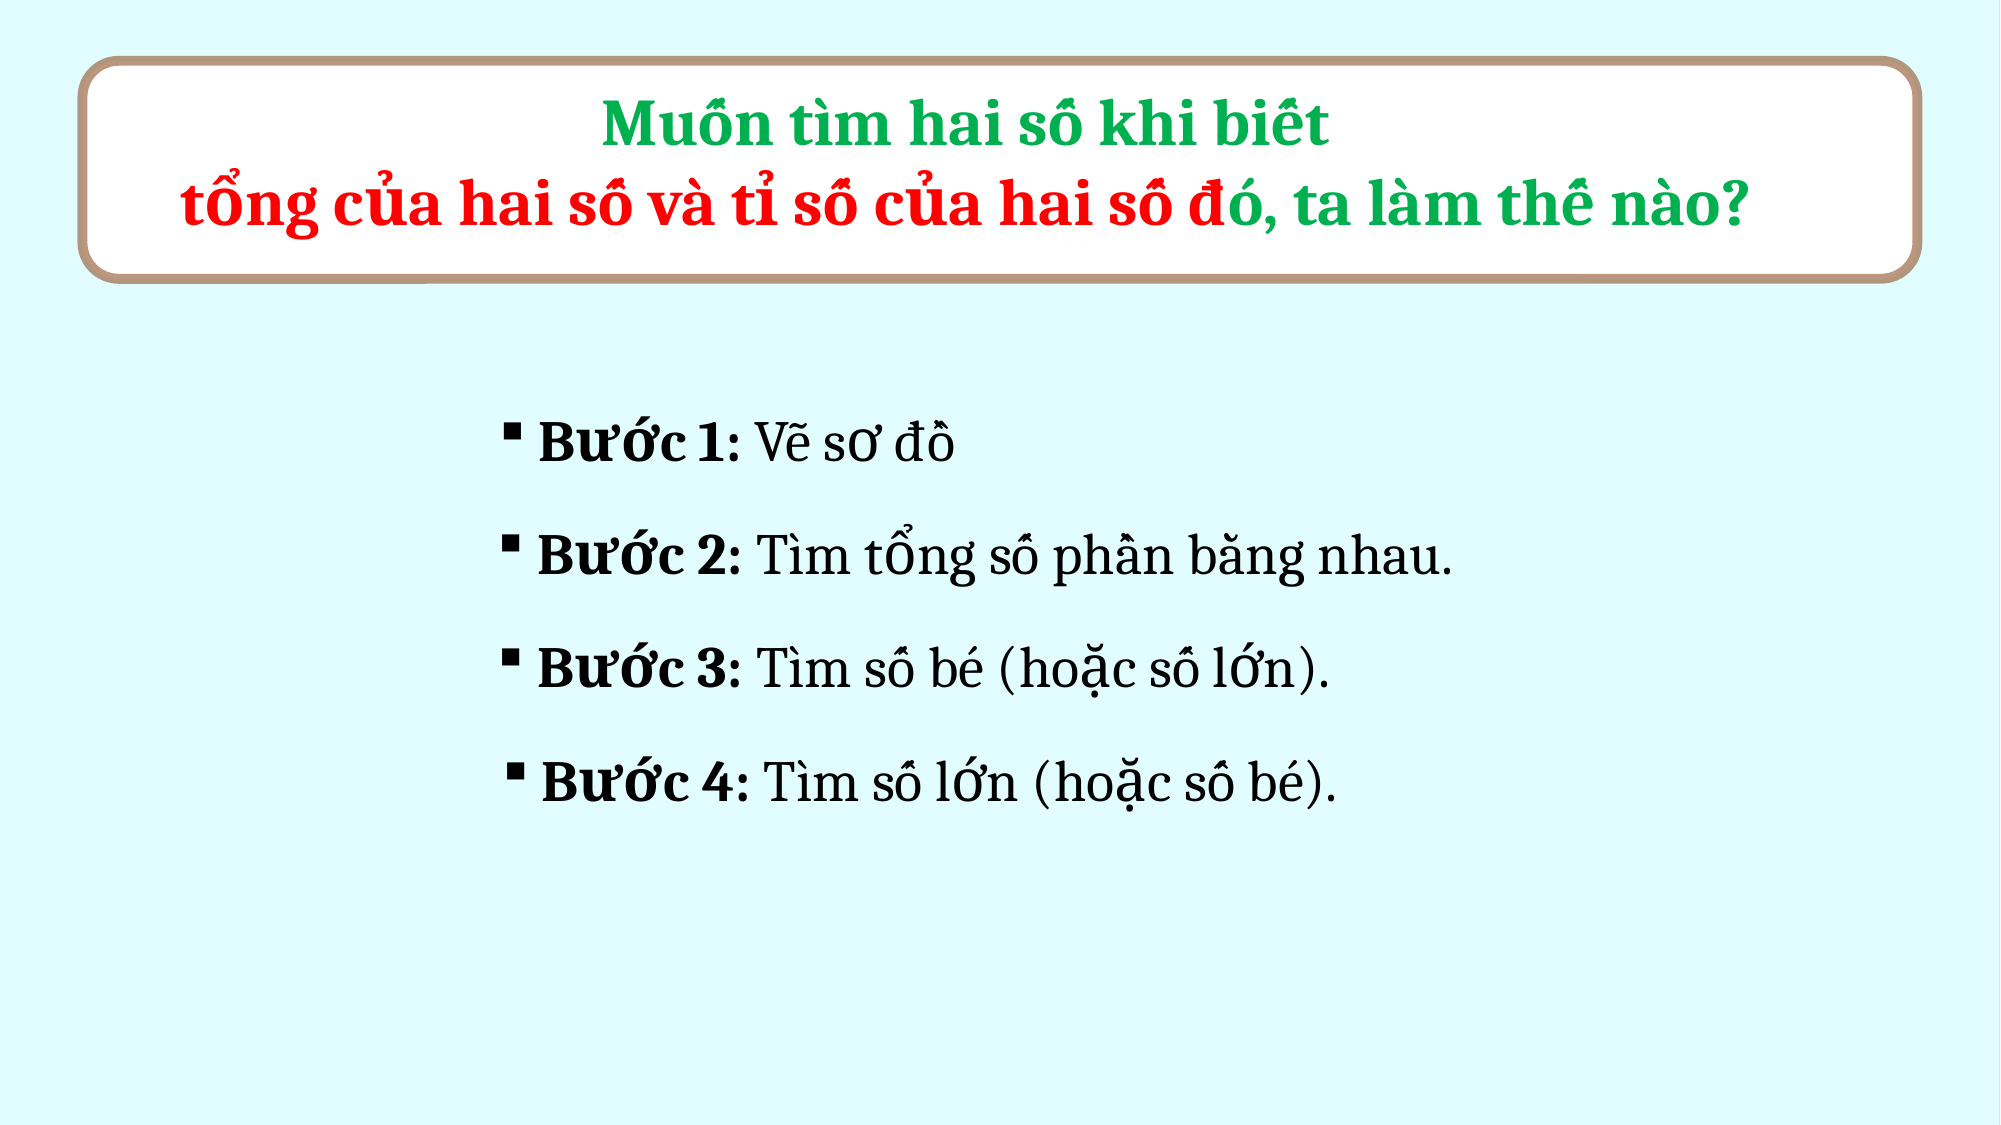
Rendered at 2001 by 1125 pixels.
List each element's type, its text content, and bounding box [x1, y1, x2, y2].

text_box [95, 59, 1905, 68]
text_box [82, 249, 1918, 280]
picture [0, 0, 2001, 1125]
text_box Bước 3: Tìm số bé (hoặc số lớn). [482, 622, 1508, 707]
text_box Muốn tìm hai số khi biết tổng của hai số và tỉ số của hai số đó, ta làm thế nào? [29, 68, 1918, 249]
text_box Bước 4: Tìm số lớn (hoặc số bé). [487, 735, 1513, 821]
text_box Bước 2: Tìm tổng số phần bằng nhau. [482, 508, 1583, 594]
text_box Bước 1: Vẽ sơ đồ [484, 396, 1610, 481]
